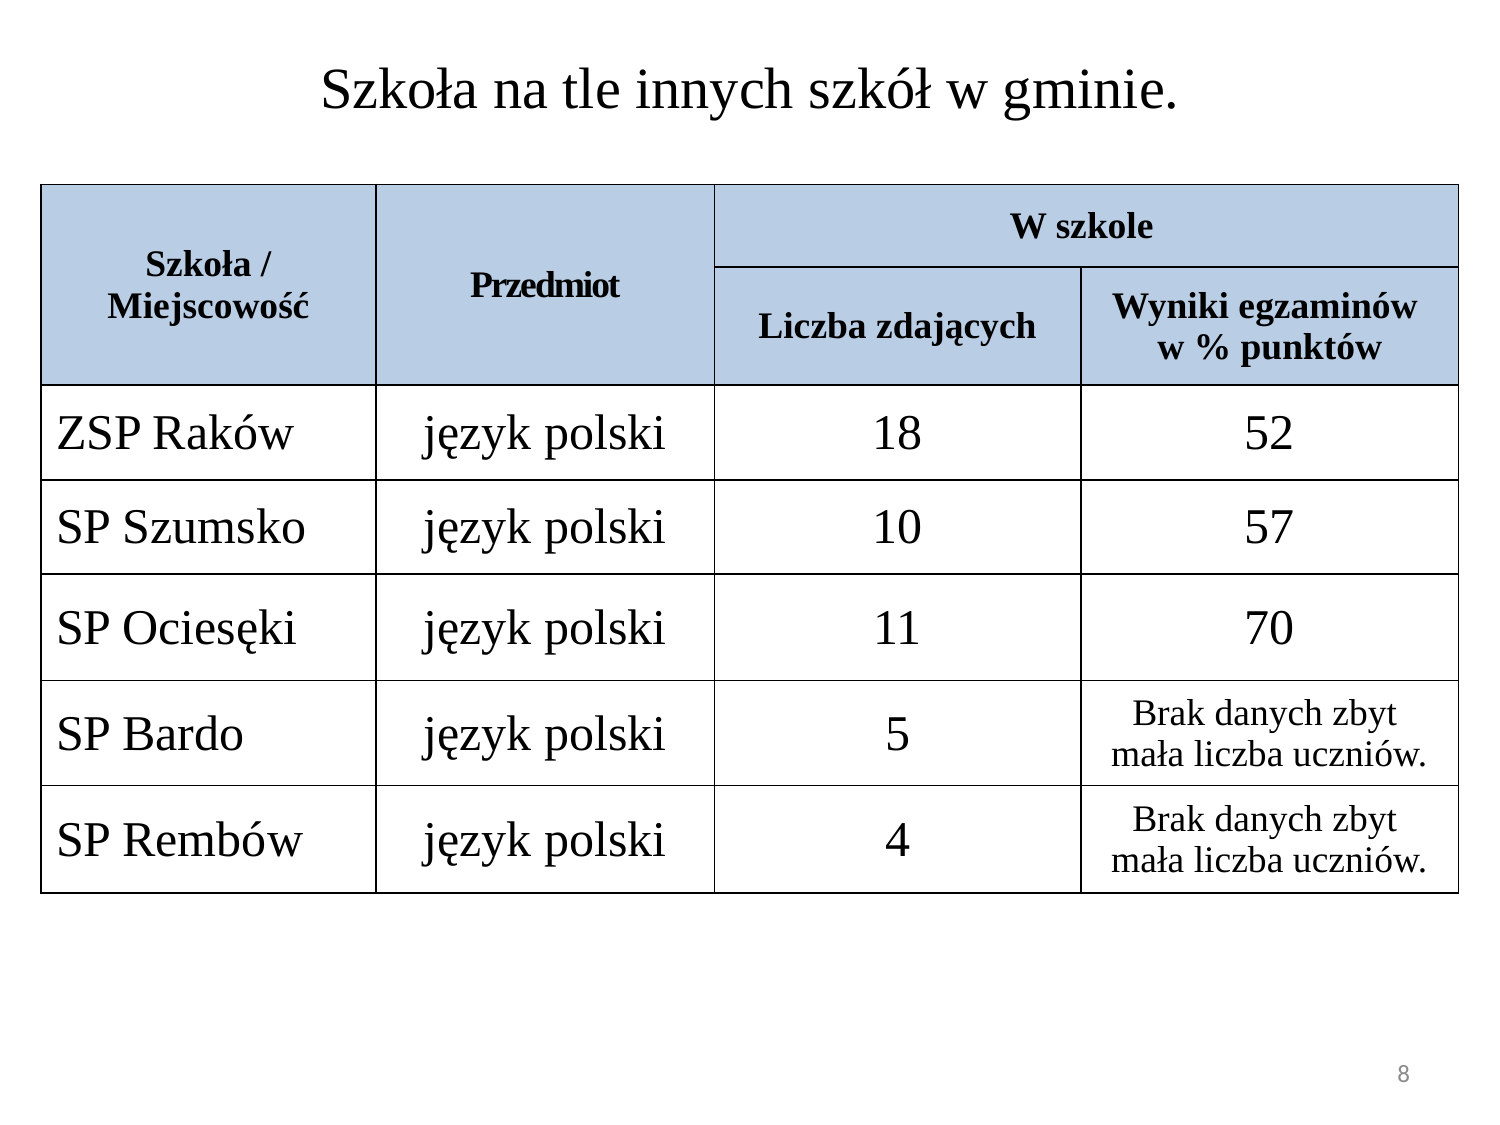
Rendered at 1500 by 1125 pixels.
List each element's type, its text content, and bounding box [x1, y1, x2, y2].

text_box Szkoła na tle innych szkół w gminie. [0, 0, 1500, 141]
table_cell Wyniki egzaminów w % punktów [1082, 268, 1458, 384]
table_cell 52 [1082, 386, 1458, 479]
table_cell 5 [715, 681, 1080, 785]
table_cell SP Bardo [42, 681, 375, 785]
slide_number 8 [1074, 1042, 1425, 1103]
table_header Przedmiot [377, 185, 714, 384]
table_cell ZSP Raków [42, 386, 375, 479]
table_cell 57 [1082, 481, 1458, 573]
table_cell język polski [377, 681, 714, 785]
table_cell 11 [715, 575, 1080, 680]
table_header W szkole [715, 185, 1458, 266]
table_cell Brak danych zbyt mała liczba uczniów. [1082, 681, 1458, 785]
table_cell język polski [377, 481, 714, 573]
table_cell 18 [715, 386, 1080, 479]
table_cell 10 [715, 481, 1080, 573]
table_cell SP Szumsko [42, 481, 375, 573]
table_cell język polski [377, 786, 714, 892]
table_cell język polski [377, 575, 714, 680]
table_cell Brak danych zbyt mała liczba uczniów. [1082, 786, 1458, 892]
table_cell SP Rembów [42, 786, 375, 892]
table_cell 4 [715, 786, 1080, 892]
table_cell język polski [377, 386, 714, 479]
table_header Szkoła / Miejscowość [42, 185, 375, 384]
table_cell 70 [1082, 575, 1458, 680]
table_cell Liczba zdających [715, 268, 1080, 384]
table_cell SP Ociesęki [42, 575, 375, 680]
